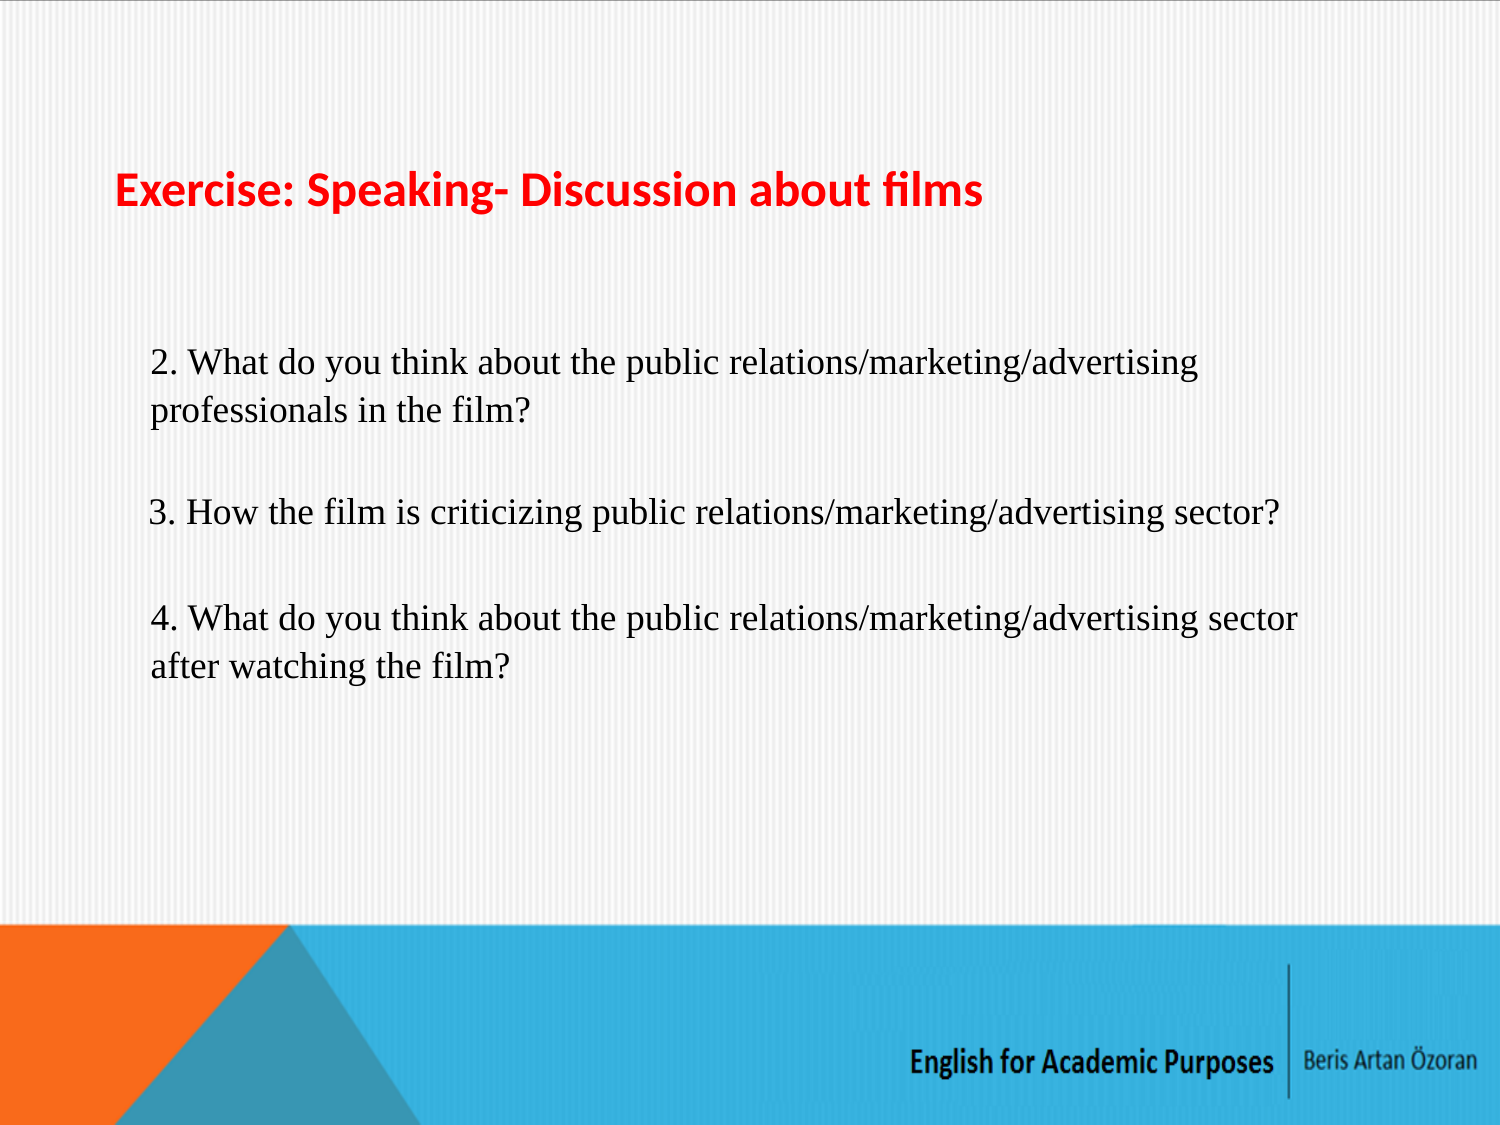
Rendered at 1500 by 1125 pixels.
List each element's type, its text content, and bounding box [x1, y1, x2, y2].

picture [0, 0, 1500, 1125]
text_box 4. What do you think about the public relations/marketing/advertising sector after watching the film? [135, 581, 1347, 693]
text_box 2. What do you think about the public relations/marketing/advertising professionals in the film? [135, 326, 1362, 438]
text_box Exercise: Speaking- Discussion about films [100, 148, 1347, 224]
text_box 3. How the film is criticizing public relations/marketing/advertising sector? [133, 476, 1359, 540]
